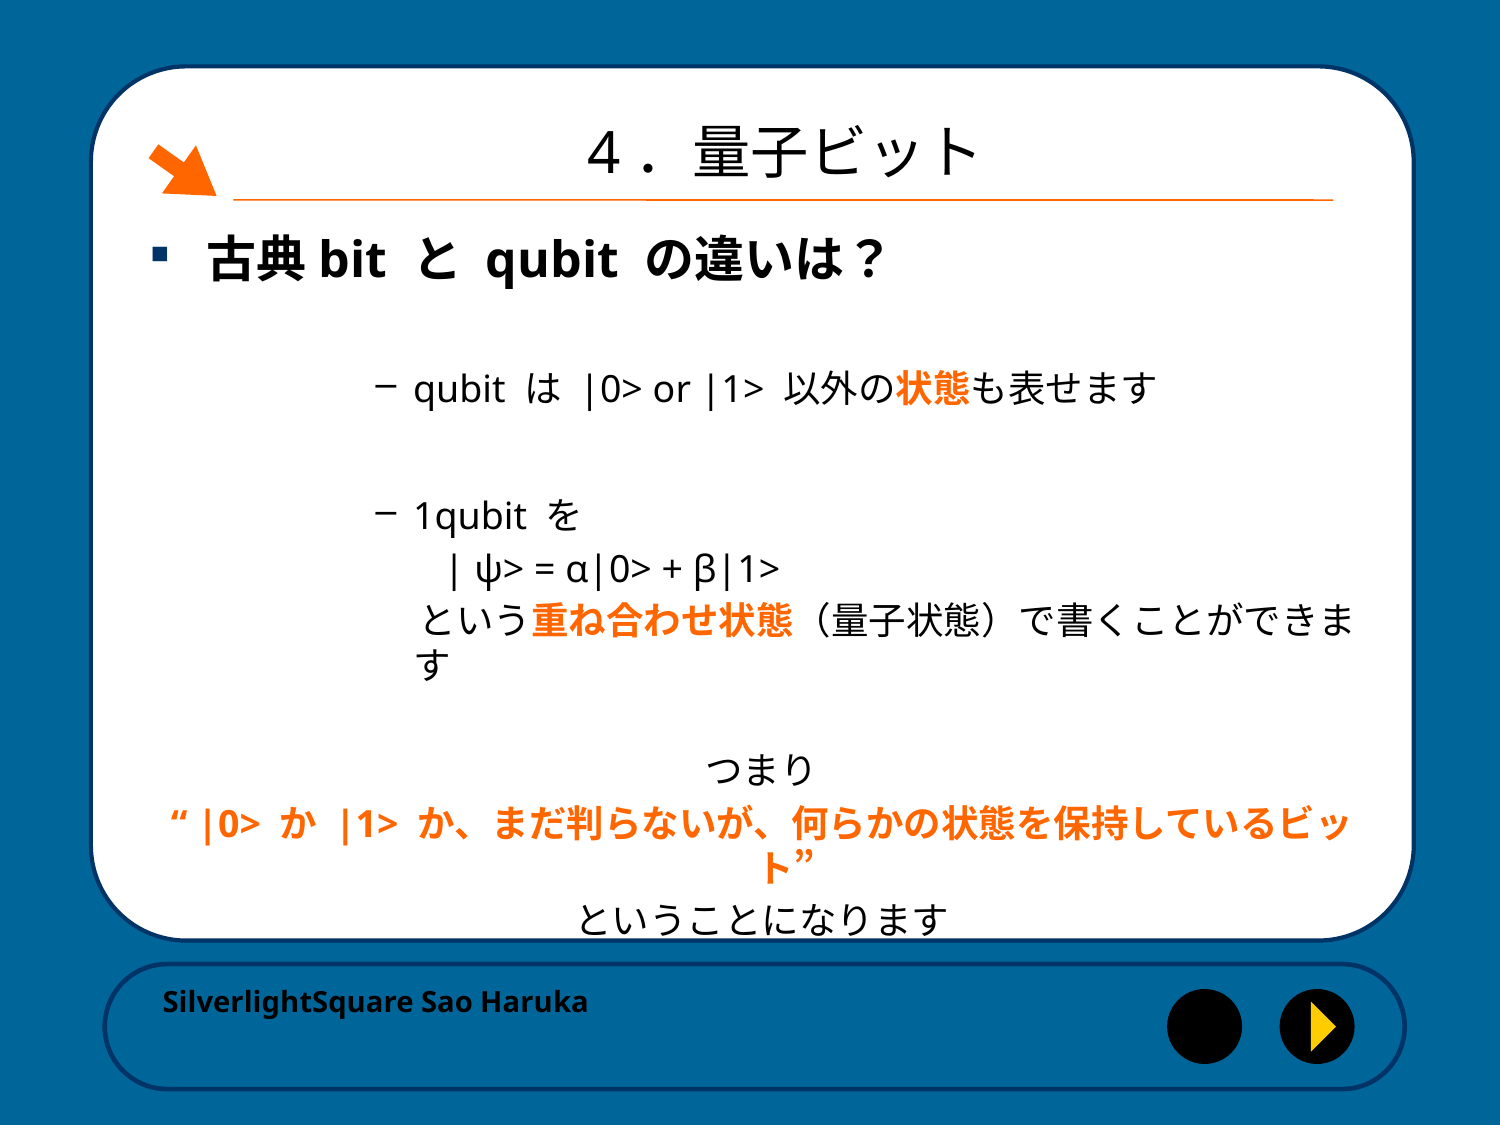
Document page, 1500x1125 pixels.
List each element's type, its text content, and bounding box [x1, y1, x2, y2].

title 4．量子ビット [218, 103, 1353, 197]
list 古典bit と qubit の違いは？ qubit は |0> or |1> 以外の状態も表せます 1qubit を | ψ> = α|0> + β|1> という重ね合わせ状態（量子状態）で書くことができます つまり “ |0> か |1> か、まだ判らないが、何らかの状態を保持しているビット” ということになります [135, 219, 1388, 918]
footer SilverlightSquare Sao Haruka [147, 975, 999, 1071]
